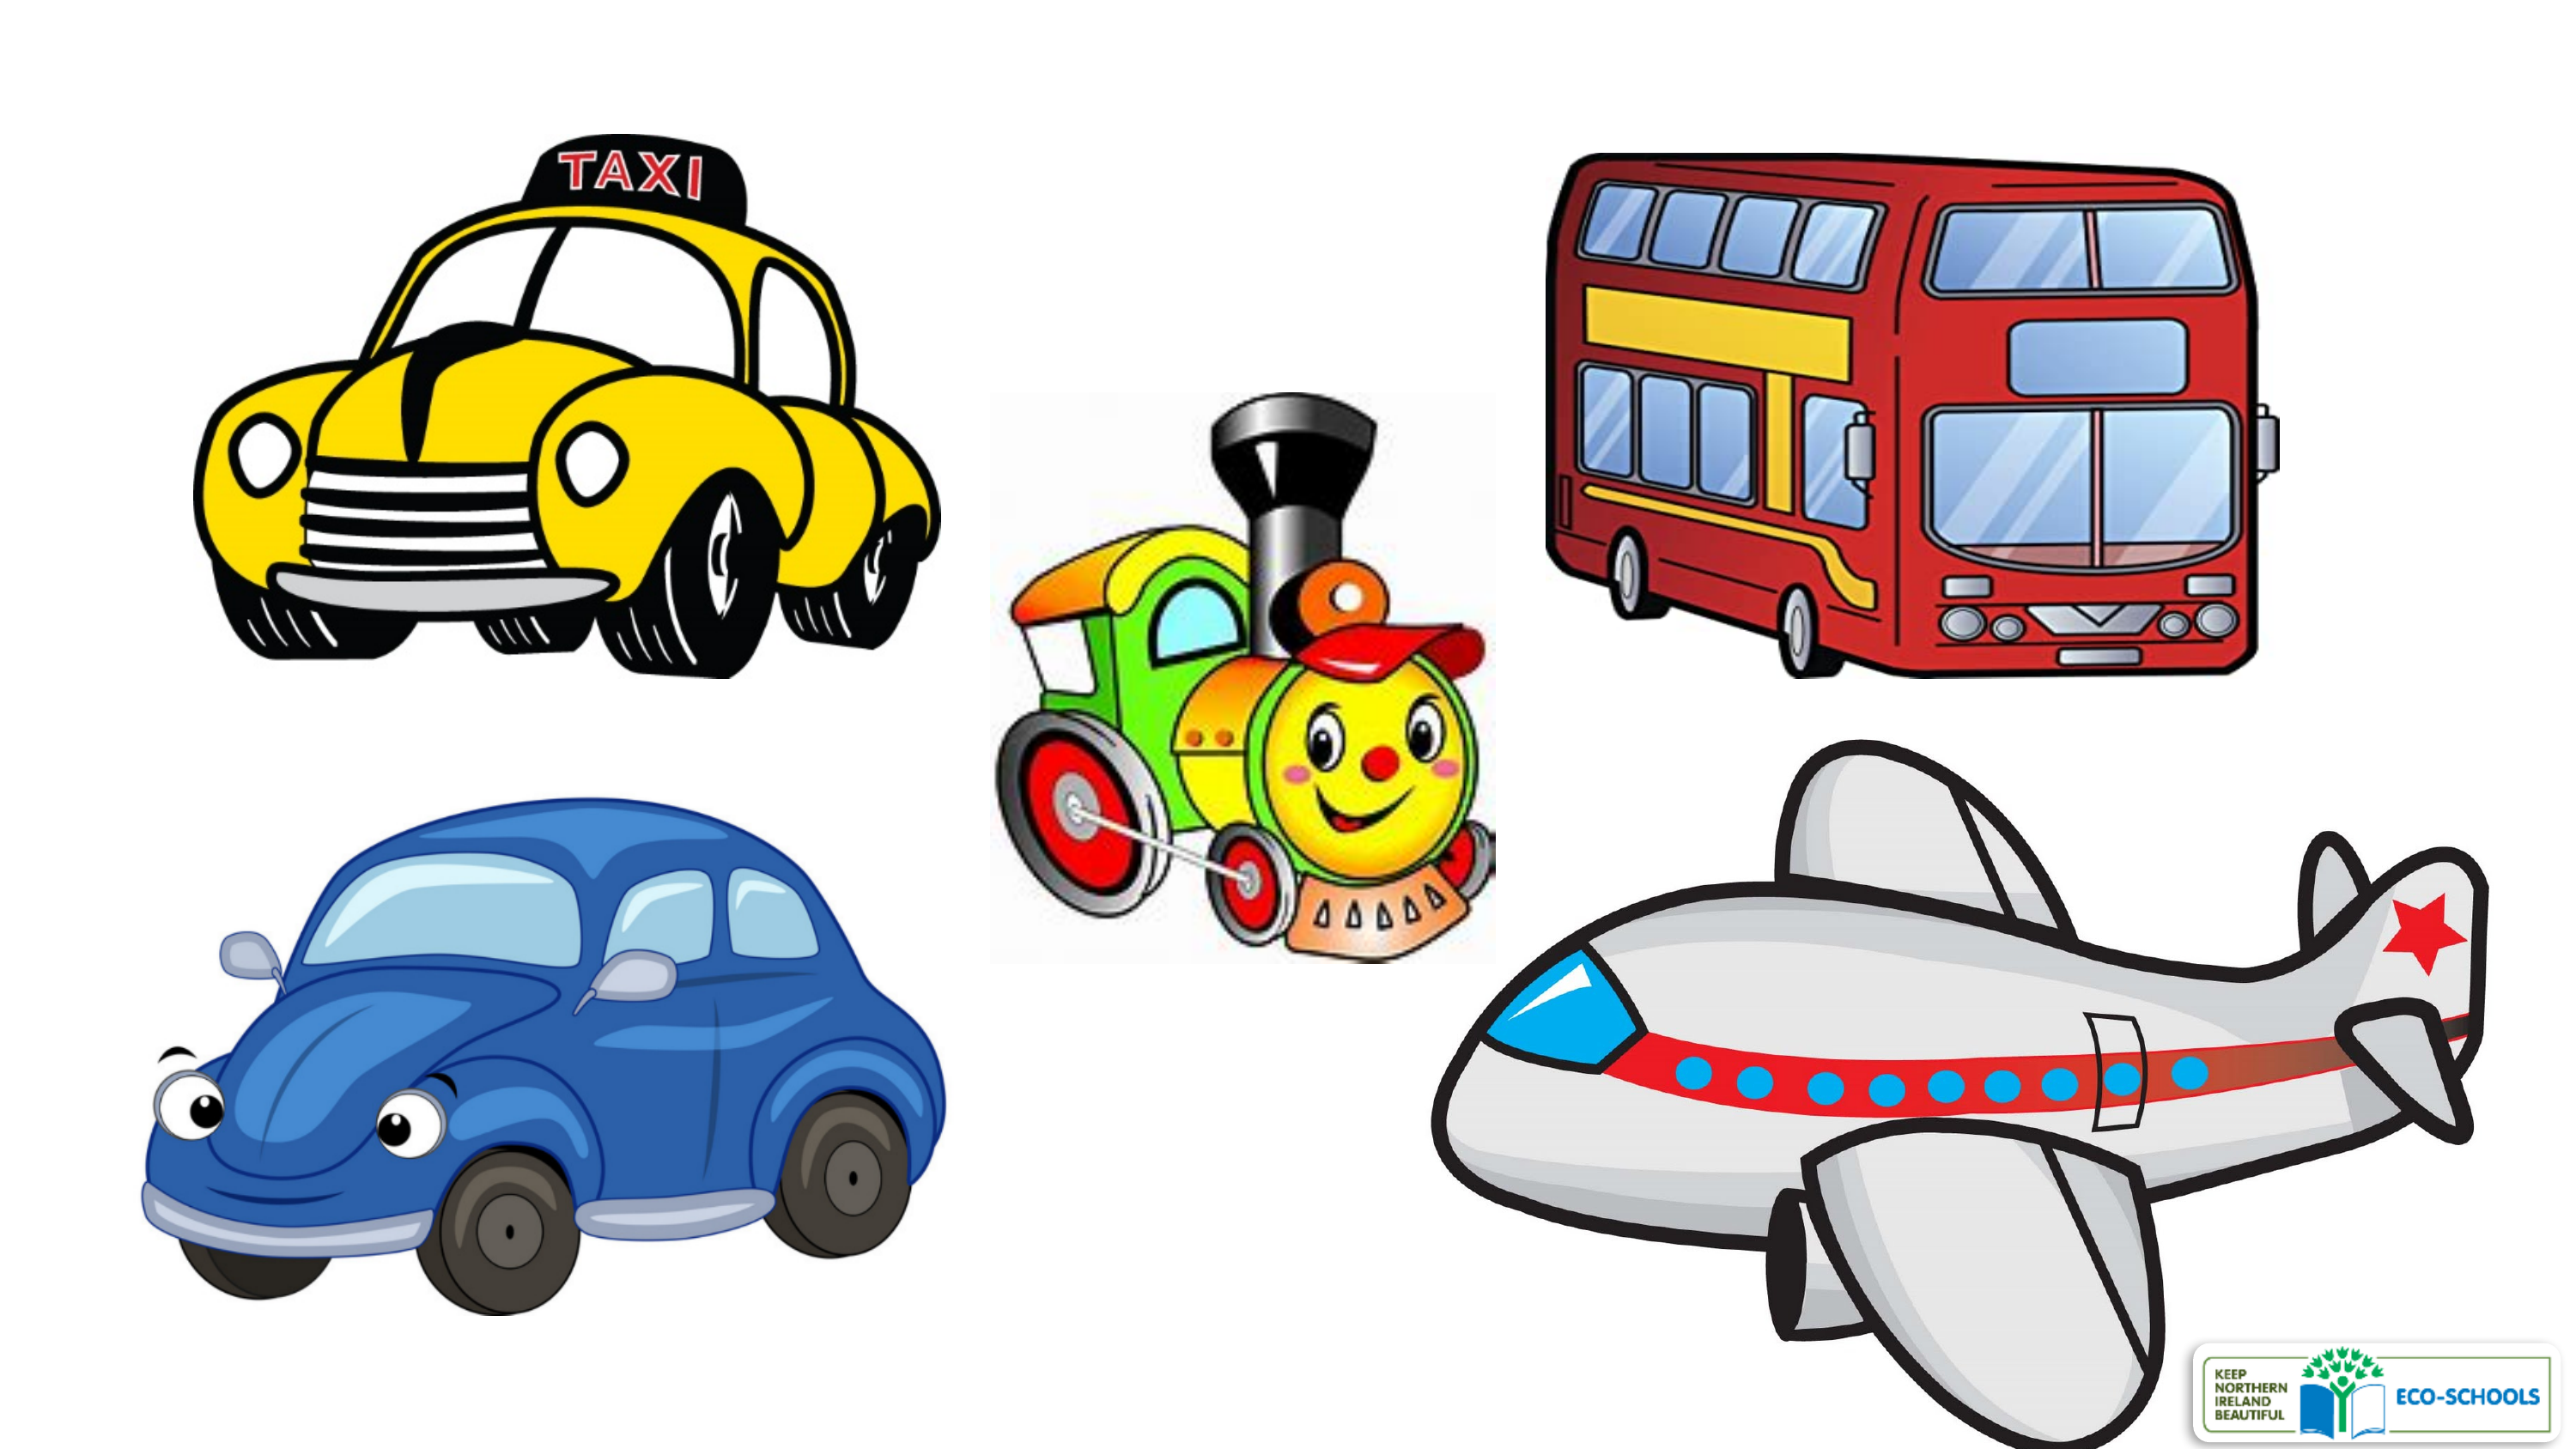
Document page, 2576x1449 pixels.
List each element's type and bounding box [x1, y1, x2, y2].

picture [192, 133, 941, 679]
picture [1545, 153, 2280, 679]
picture [96, 692, 975, 1316]
picture [990, 392, 2561, 1449]
